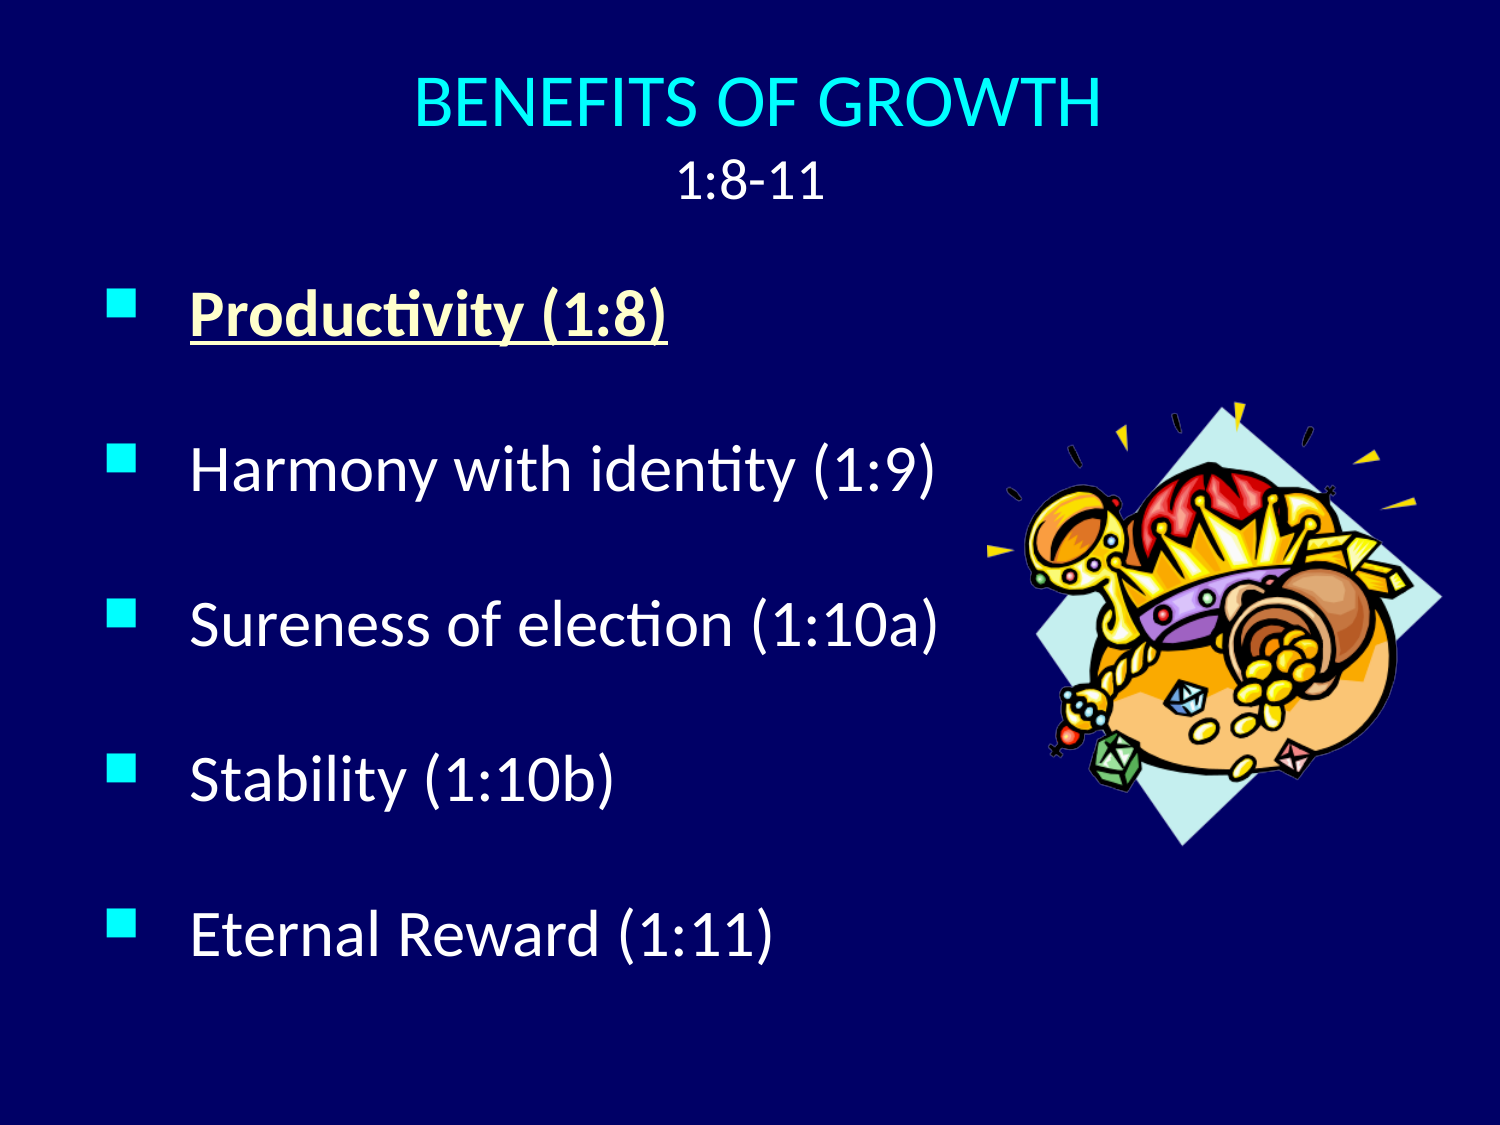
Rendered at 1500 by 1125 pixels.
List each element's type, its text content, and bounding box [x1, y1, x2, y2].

picture [987, 399, 1446, 851]
list Productivity (1:8) Harmony with identity (1:9) Sureness of election (1:10a) Stability (1:10b) Eternal Reward (1:11) [87, 262, 1026, 1026]
title BENEFITS OF GROWTH 1:8-11 [112, 37, 1388, 225]
